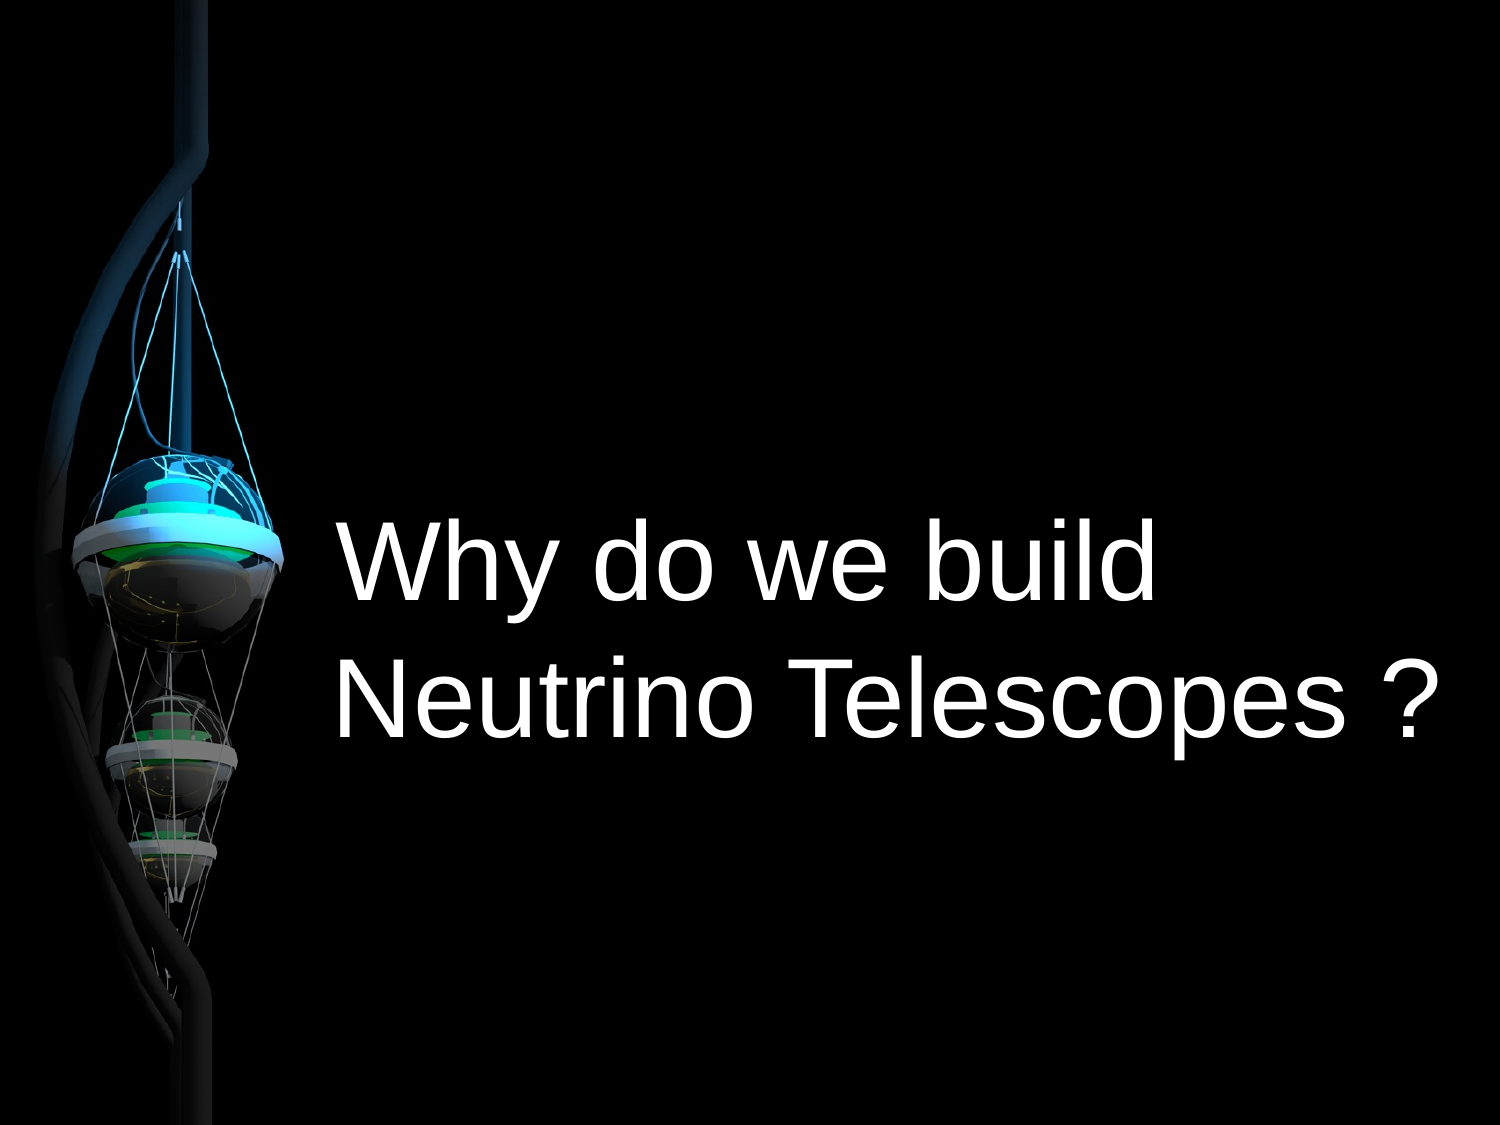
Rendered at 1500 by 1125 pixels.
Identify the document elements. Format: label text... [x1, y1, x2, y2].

text_box Why do we build Neutrino Telescopes ? [311, 467, 1489, 1068]
picture [0, 0, 306, 1125]
